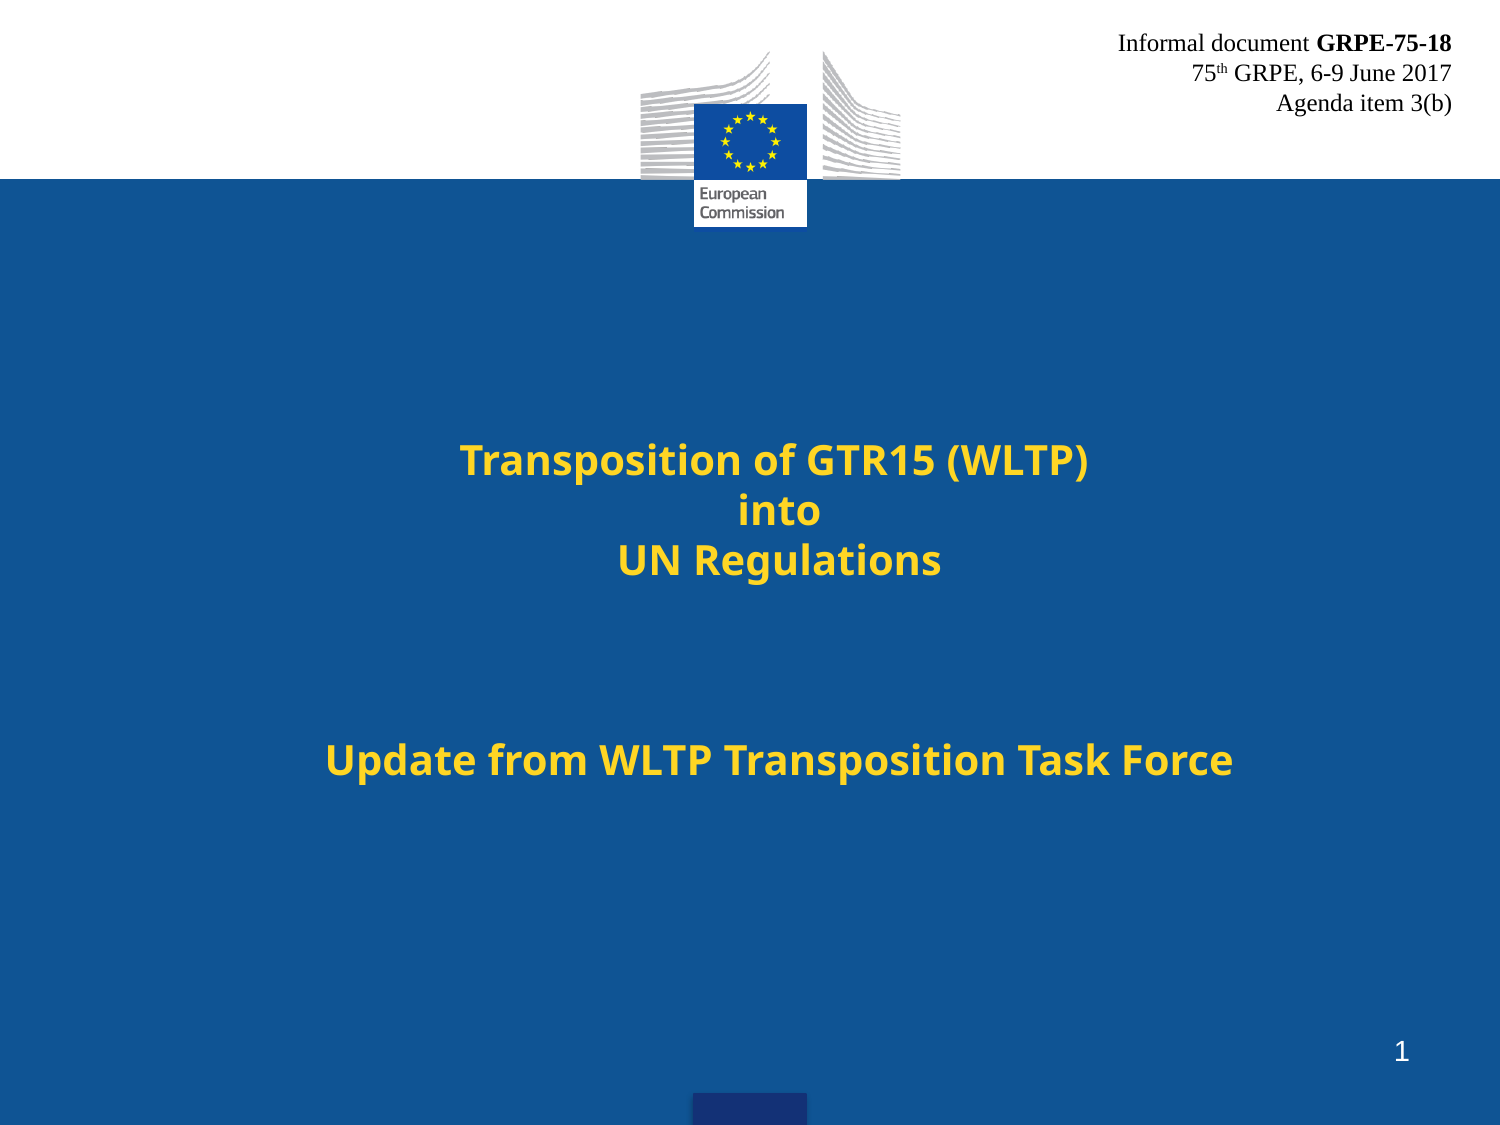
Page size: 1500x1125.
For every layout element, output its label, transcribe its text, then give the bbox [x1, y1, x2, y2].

slide_number 1 [1074, 1024, 1426, 1103]
text_box Informal document GRPE-75-18 75th GRPE, 6-9 June 2017 Agenda item 3(b) [1021, 19, 1467, 124]
title Transposition of GTR15 (WLTP) into UN Regulations Update from WLTP Transposition Task Force [123, 290, 1376, 1047]
